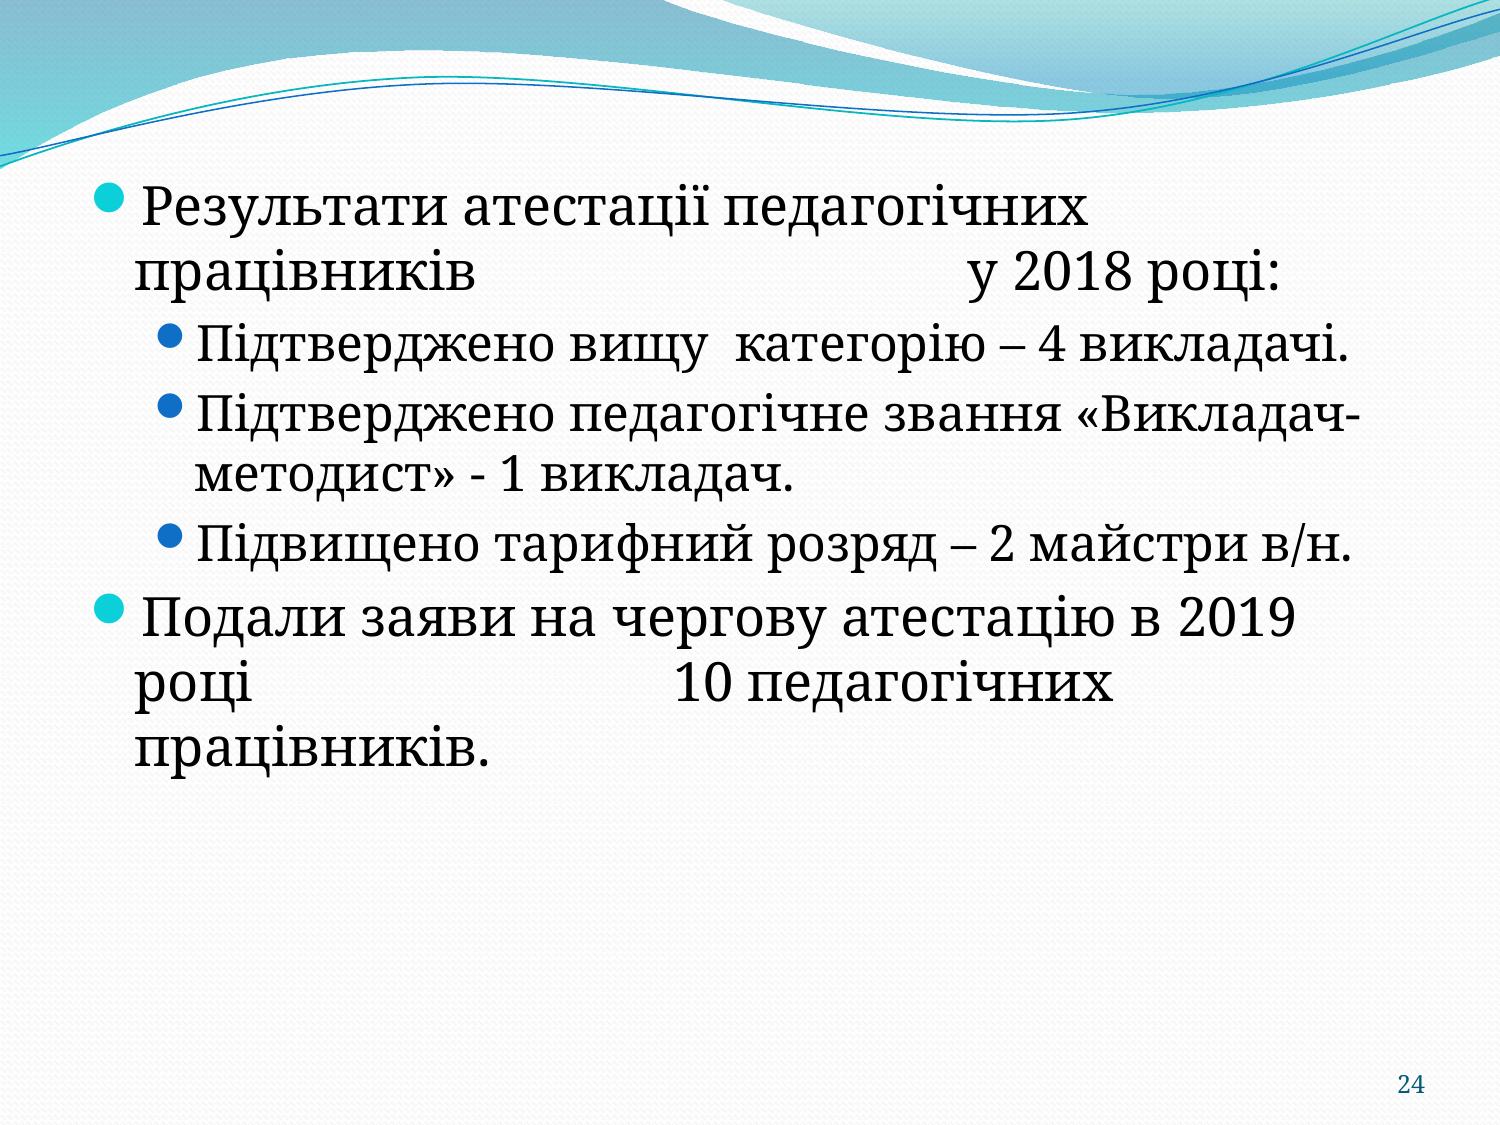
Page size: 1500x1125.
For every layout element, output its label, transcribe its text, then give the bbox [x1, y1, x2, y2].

list Результати атестації педагогічних працівників у 2018 році: Підтверджено вищу категорію – 4 викладачі. Підтверджено педагогічне звання «Викладач-методист» - 1 викладач. Підвищено тарифний розряд – 2 майстри в/н. Подали заяви на чергову атестацію в 2019 році 10 педагогічних працівників. [75, 164, 1425, 1038]
slide_number 24 [1299, 1042, 1425, 1103]
